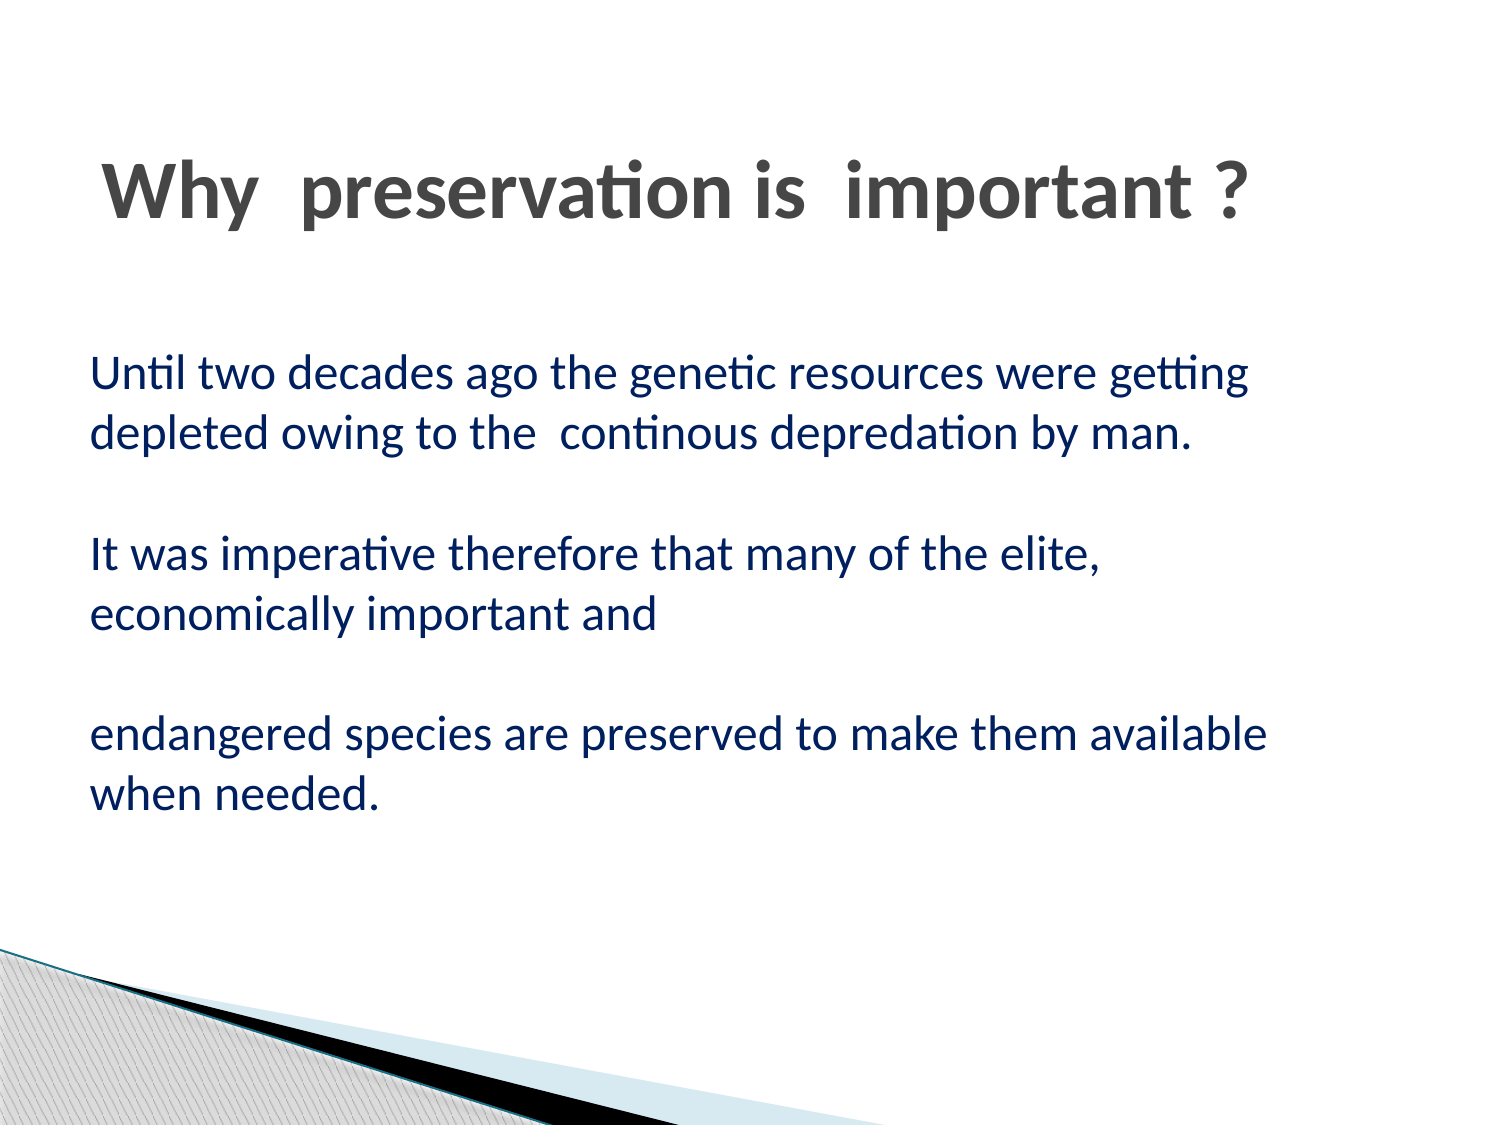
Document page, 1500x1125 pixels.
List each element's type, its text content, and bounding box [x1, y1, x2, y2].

title Why preservation is important ? [99, 89, 1450, 280]
text_box Until two decades ago the genetic resources were getting depleted owing to the continous depredation by man. It was imperative therefore that many of the elite, economically important and endangered species are preserved to make them available when needed. [87, 337, 1372, 882]
